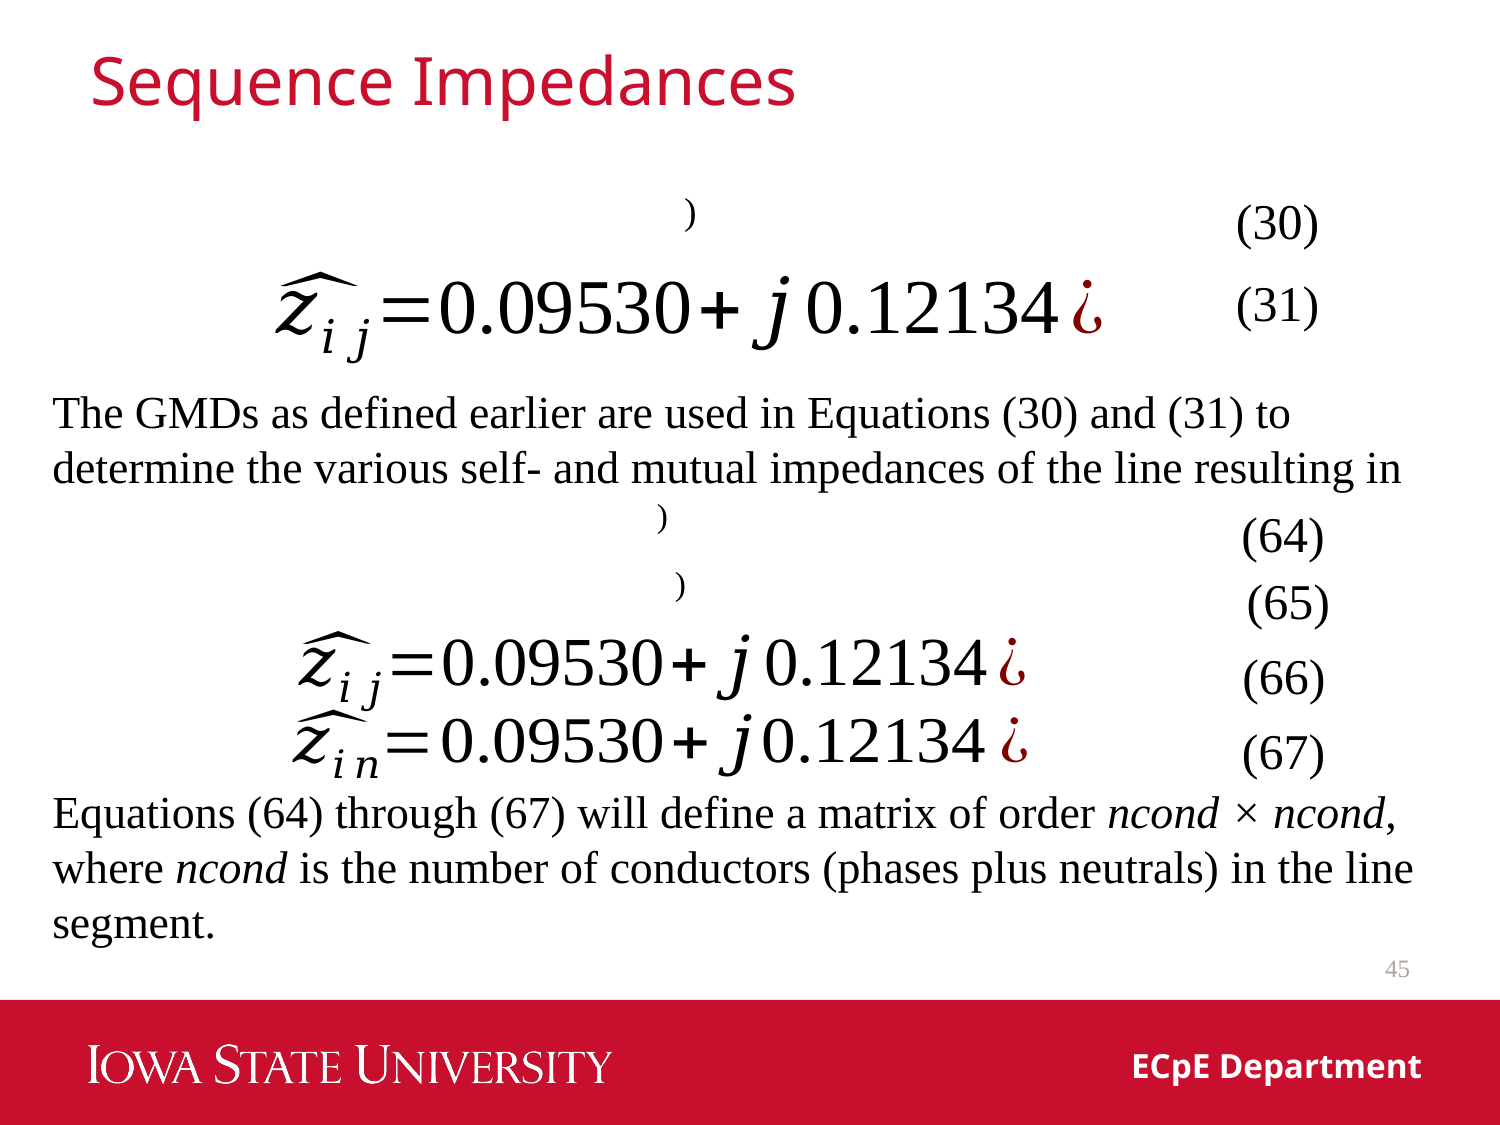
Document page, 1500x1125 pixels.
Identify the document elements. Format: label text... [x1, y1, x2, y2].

text_box The GMDs as defined earlier are used in Equations (30) and (31) to determine the various self- and mutual impedances of the line resulting in [37, 374, 1425, 500]
text_box Equations (64) through (67) will define a matrix of order ncond × ncond, where ncond is the number of conductors (phases plus neutrals) in the line segment. [37, 774, 1450, 955]
title Sequence Impedances [74, 24, 1351, 213]
text_box (31) [1221, 264, 1335, 340]
text_box (64) [1226, 495, 1340, 571]
text_box (66) [1227, 637, 1341, 712]
text_box (30) [1221, 182, 1335, 257]
text_box (67) [1227, 712, 1341, 788]
slide_number 45 [1074, 955, 1425, 998]
picture [87, 1044, 613, 1088]
list ECpE Department [1037, 1037, 1438, 1101]
text_box (65) [1231, 562, 1345, 638]
